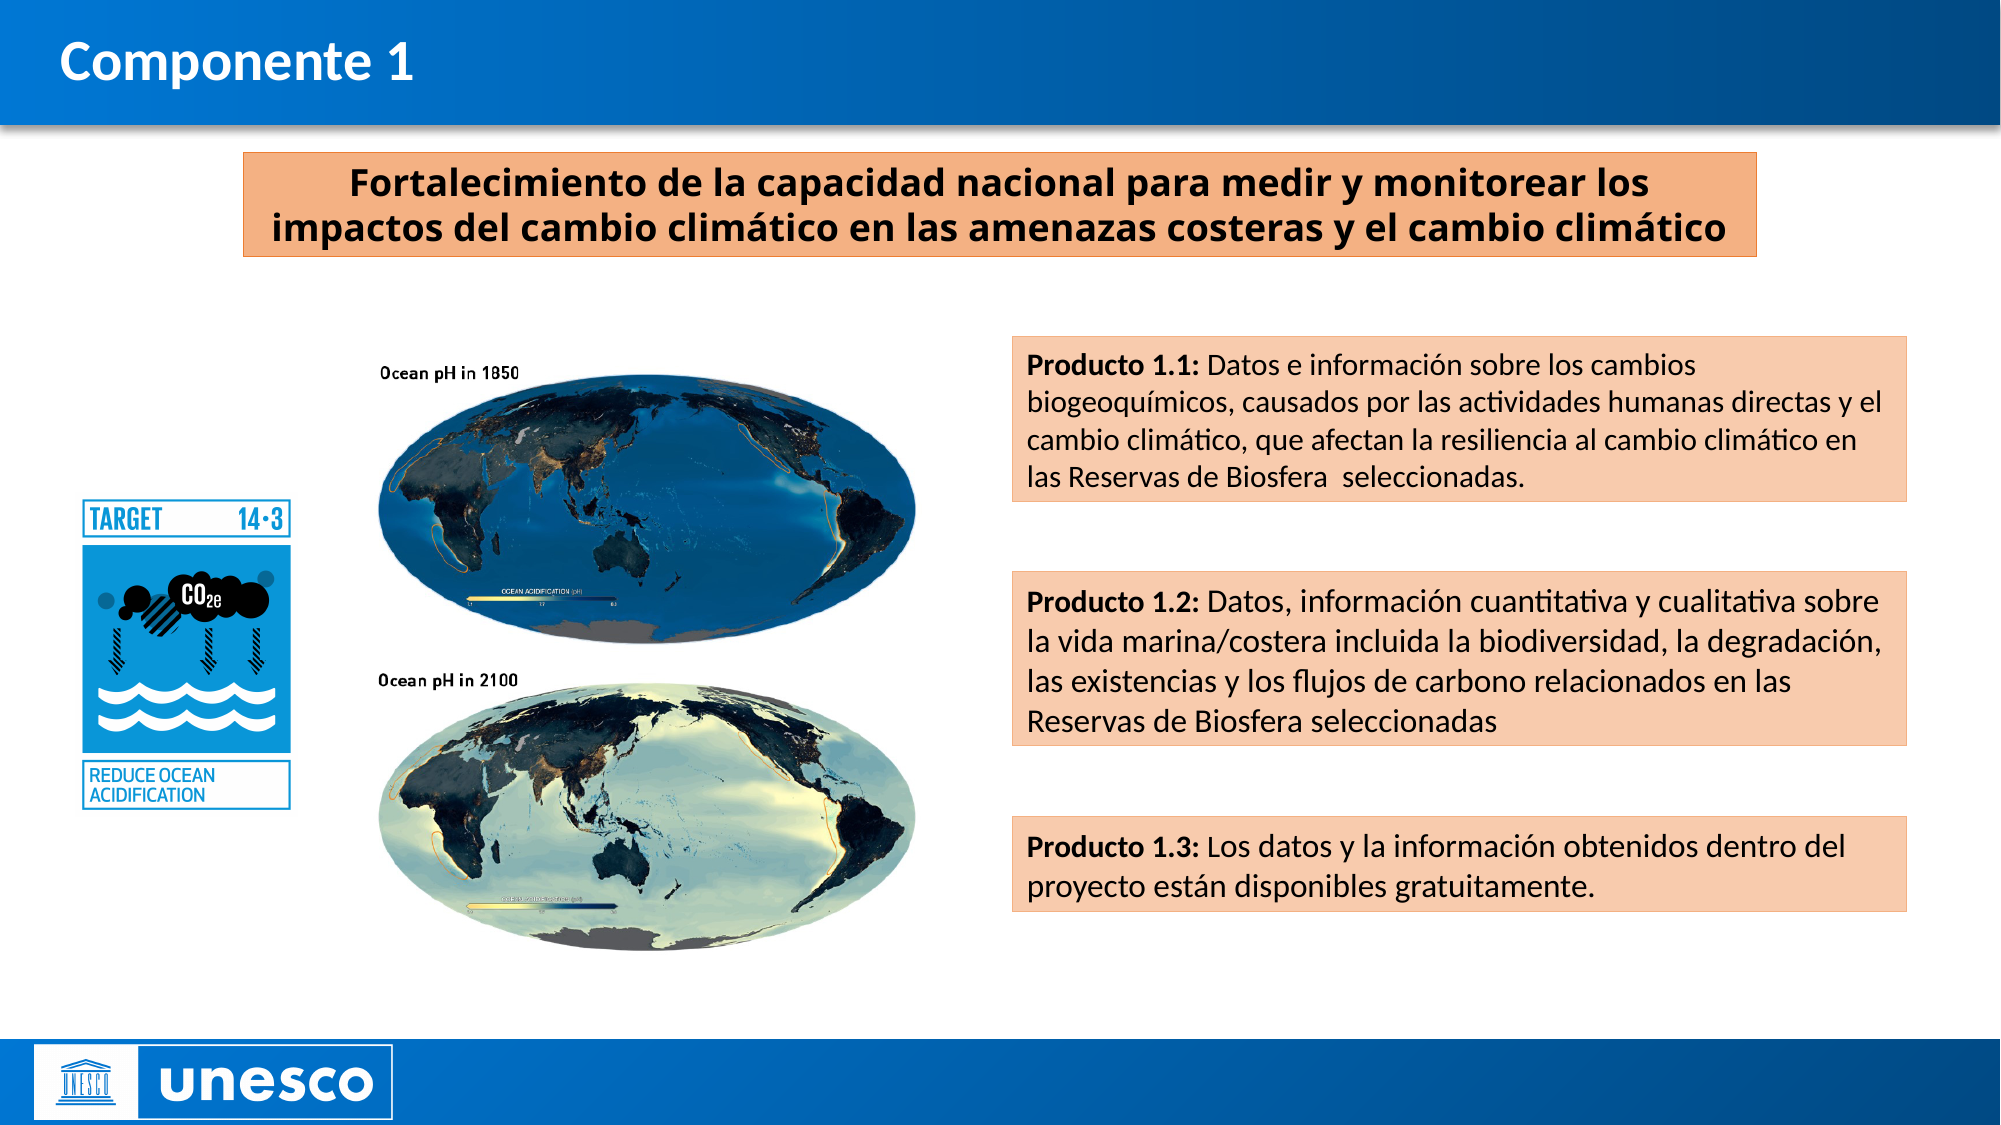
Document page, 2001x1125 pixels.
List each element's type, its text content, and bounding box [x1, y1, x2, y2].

text_box Producto 1.3: Los datos y la información obtenidos dentro del proyecto están disponibles gratuitamente. [1012, 816, 1907, 912]
text_box Componente 1 [45, 14, 1525, 100]
text_box Fortalecimiento de la capacidad nacional para medir y monitorear los impactos del cambio climático en las amenazas costeras y el cambio climático [243, 152, 1757, 257]
picture [358, 336, 922, 973]
text_box Producto 1.2: Datos, información cuantitativa y cualitativa sobre la vida marina/costera incluida la biodiversidad, la degradación, las existencias y los flujos de carbono relacionados en las Reservas de Biosfera seleccionadas [1012, 571, 1907, 746]
text_box Producto 1.1: Datos e información sobre los cambios biogeoquímicos, causados por las actividades humanas directas y el cambio climático, que afectan la resiliencia al cambio climático en las Reservas de Biosfera seleccionadas. [1012, 336, 1907, 502]
picture [34, 1044, 393, 1120]
picture [75, 492, 298, 817]
